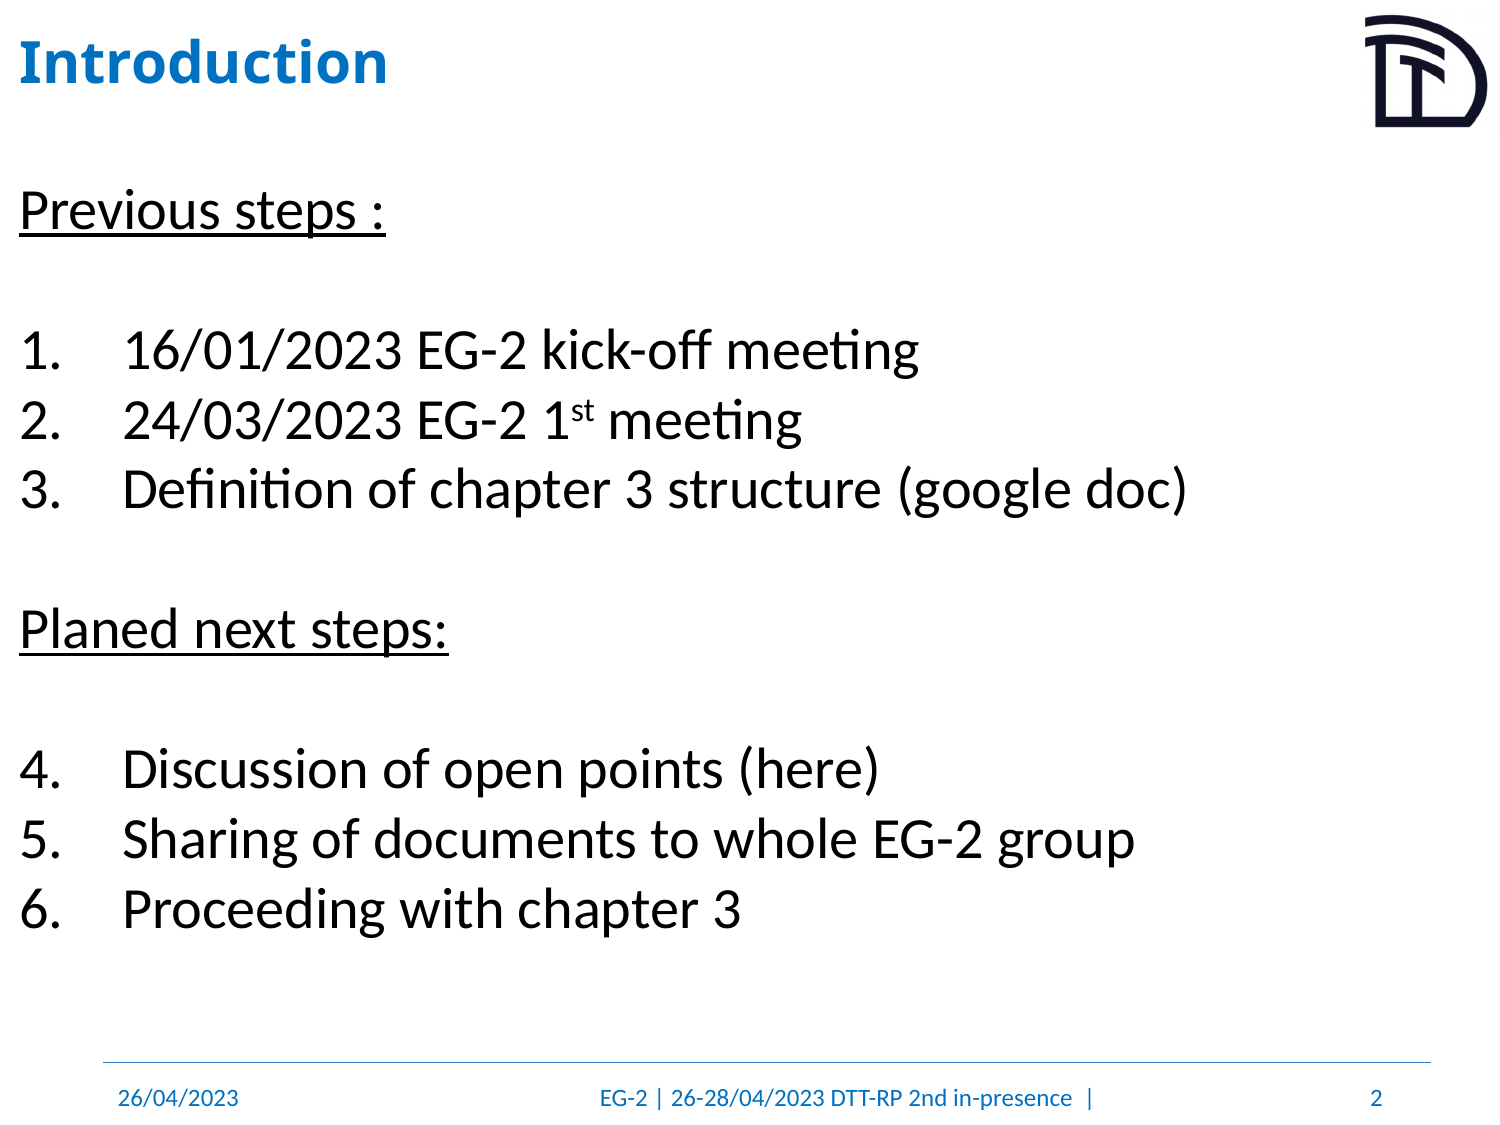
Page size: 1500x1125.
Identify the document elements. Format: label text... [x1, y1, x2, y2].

picture [1355, 3, 1497, 137]
text_box Previous steps : 16/01/2023 EG-2 kick-off meeting 24/03/2023 EG-2 1st meeting Definition of chapter 3 structure (google doc) Planed next steps: Discussion of open points (here) Sharing of documents to whole EG-2 group Proceeding with chapter 3 [4, 163, 1500, 948]
title Introduction [4, 4, 1335, 124]
